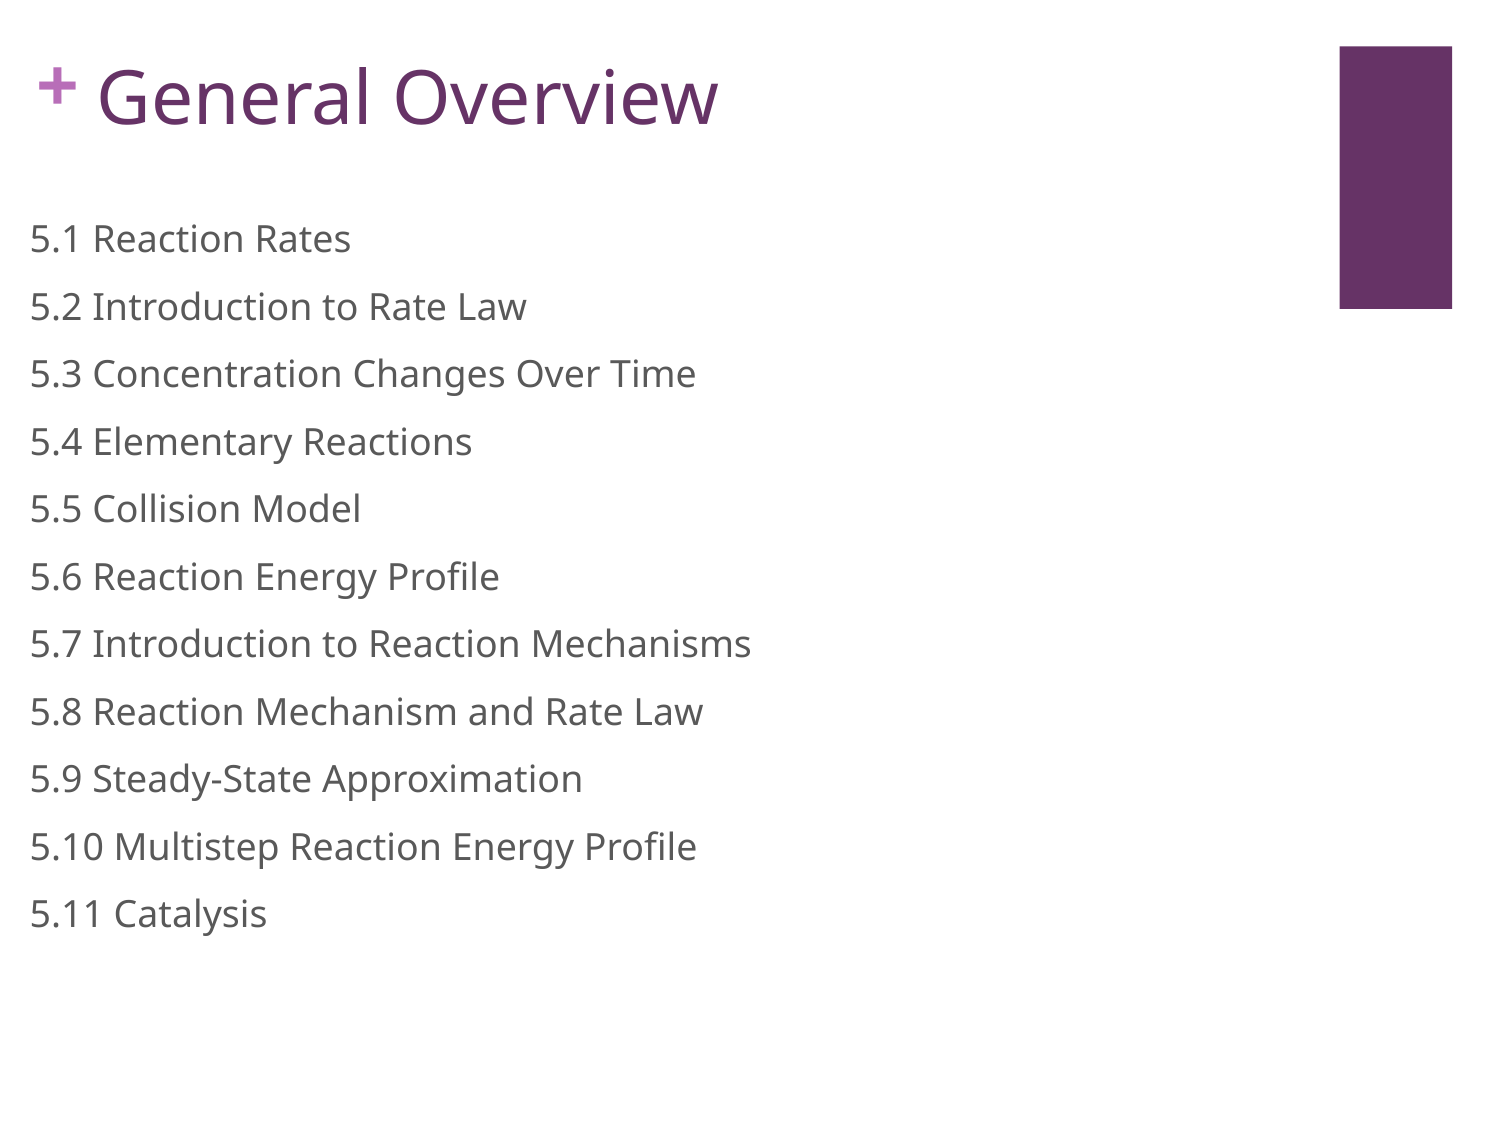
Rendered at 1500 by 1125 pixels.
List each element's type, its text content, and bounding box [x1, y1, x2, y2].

list 5.1 Reaction Rates 5.2 Introduction to Rate Law 5.3 Concentration Changes Over Time 5.4 Elementary Reactions 5.5 Collision Model 5.6 Reaction Energy Profile 5.7 Introduction to Reaction Mechanisms 5.8 Reaction Mechanism and Rate Law 5.9 Steady-State Approximation 5.10 Multistep Reaction Energy Profile 5.11 Catalysis [14, 185, 1257, 947]
title General Overview [81, 41, 1322, 160]
